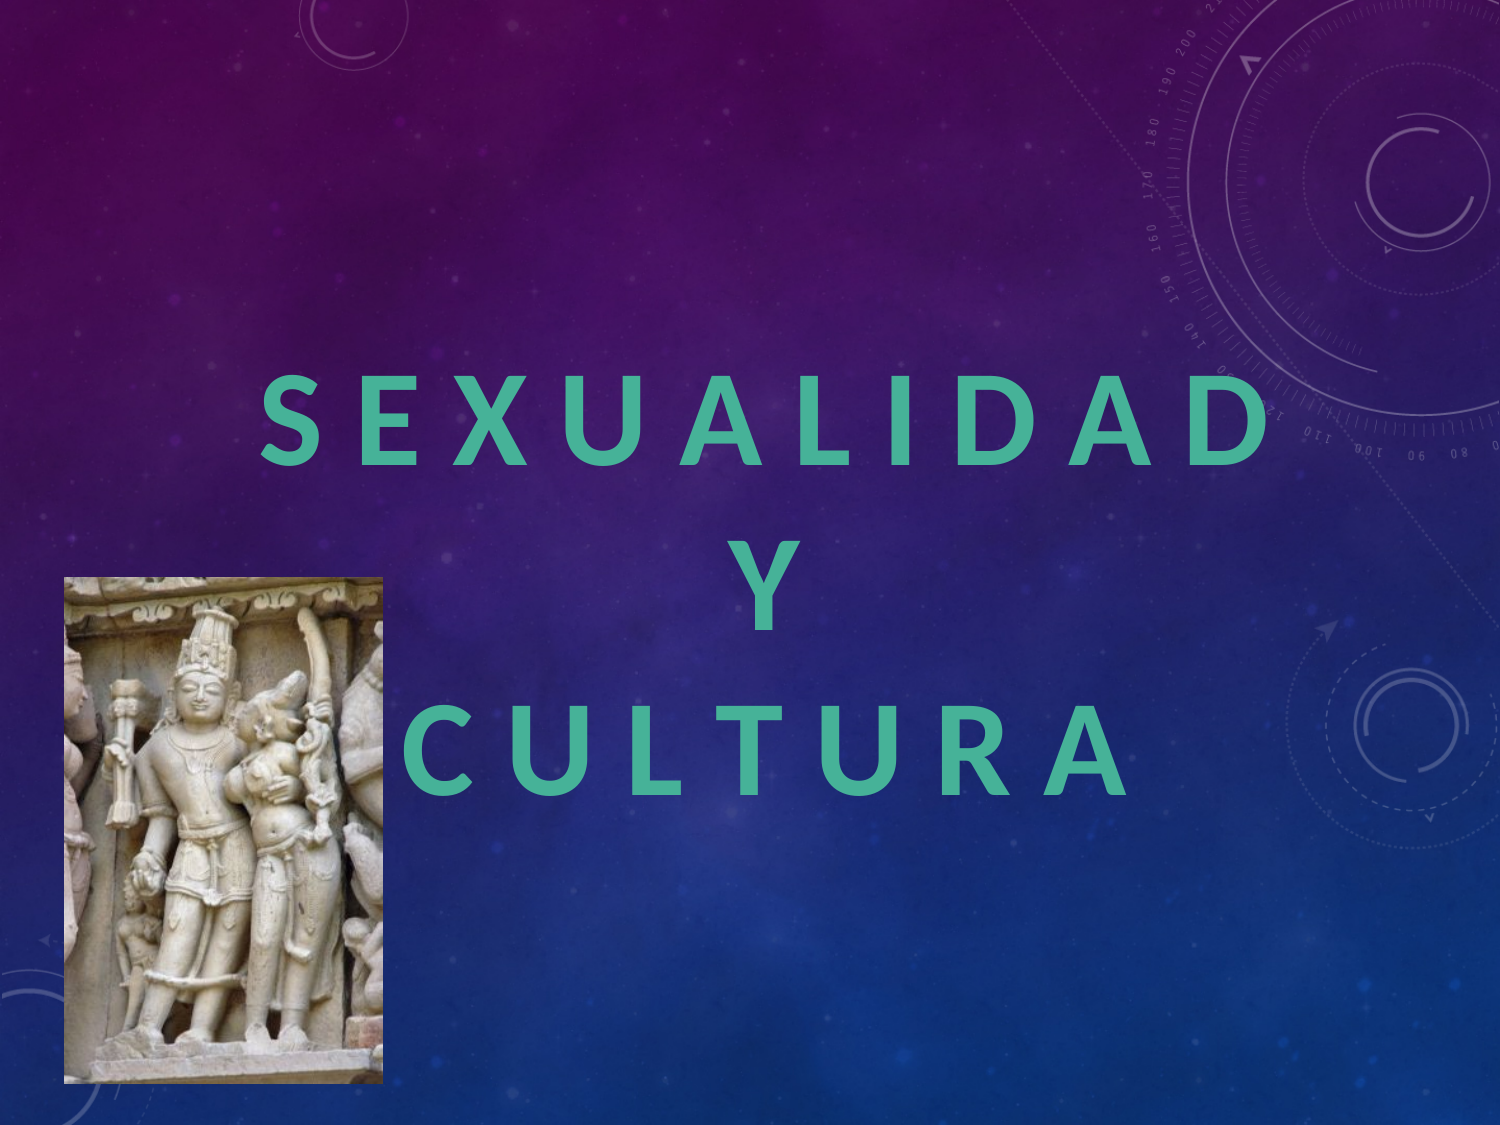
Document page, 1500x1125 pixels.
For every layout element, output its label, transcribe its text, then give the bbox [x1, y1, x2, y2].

text_box S E X U A L I D A D Y C U L T U R A [243, 320, 1286, 830]
picture [0, 0, 1500, 1125]
